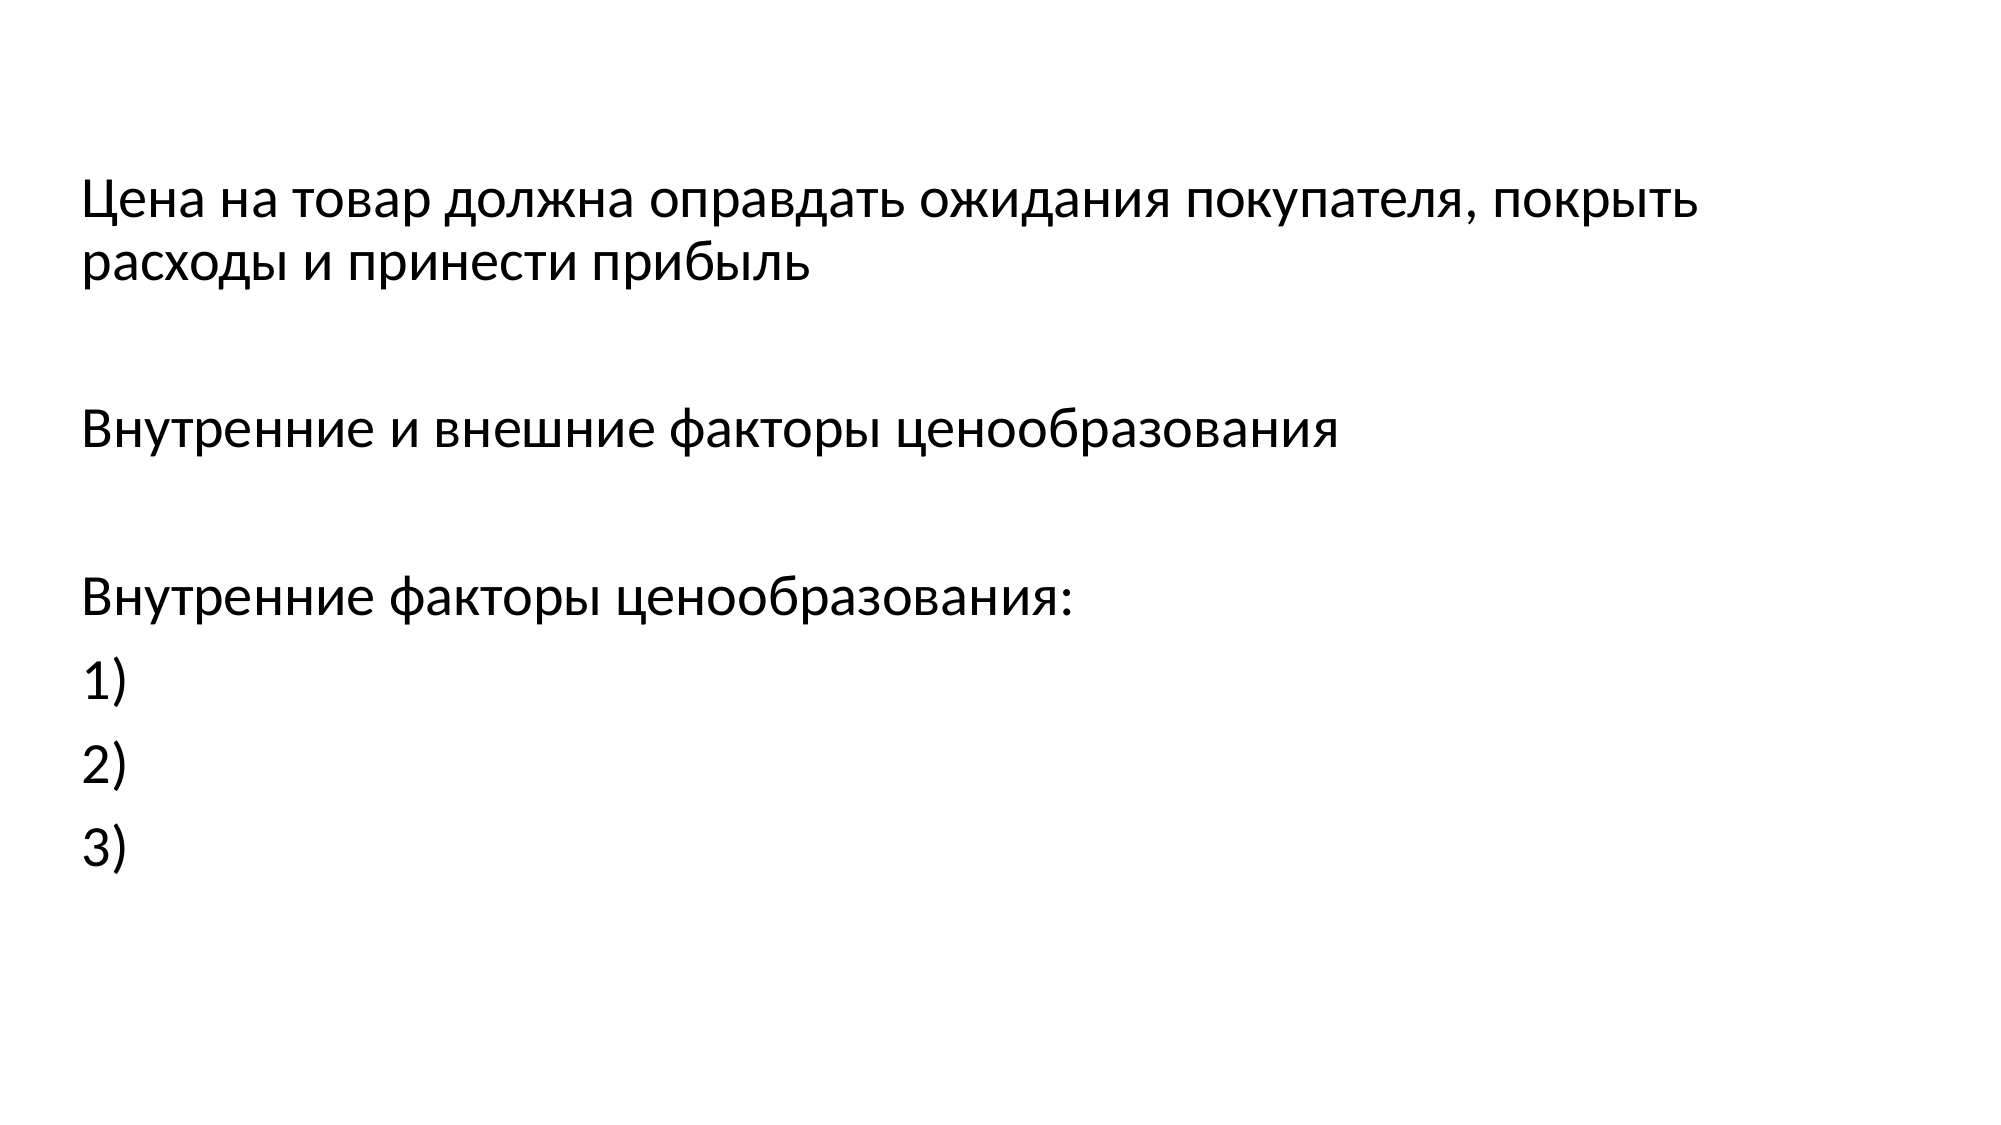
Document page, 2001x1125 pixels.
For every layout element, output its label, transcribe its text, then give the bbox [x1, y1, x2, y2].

list Цена на товар должна оправдать ожидания покупателя, покрыть расходы и принести прибыль Внутренние и внешние факторы ценообразования Внутренние факторы ценообразования: 1) 2) 3) [66, 68, 1899, 1057]
